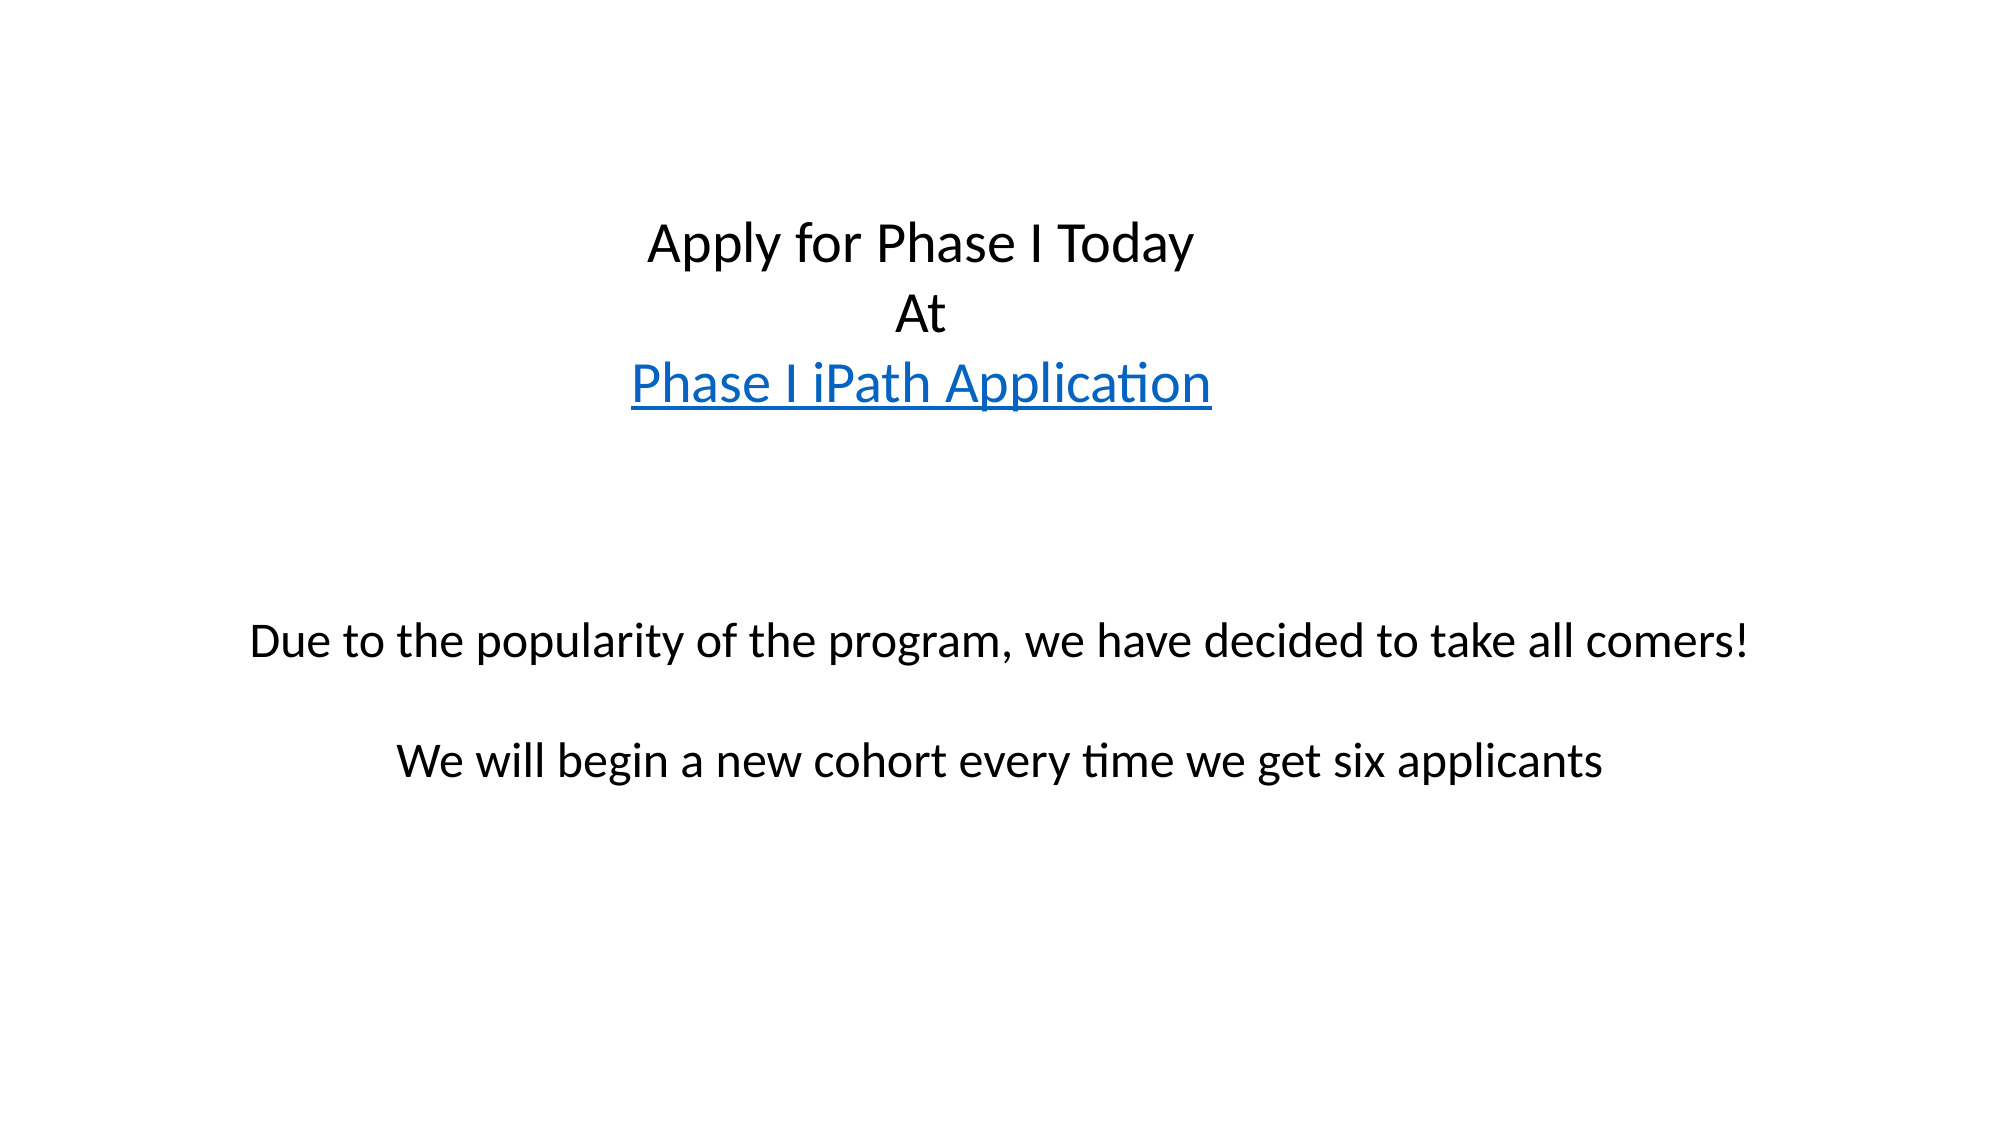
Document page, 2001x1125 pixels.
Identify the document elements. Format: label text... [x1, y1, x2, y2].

text_box Due to the popularity of the program, we have decided to take all comers! We will begin a new cohort every time we get six applicants [196, 599, 1804, 840]
text_box Apply for Phase I Today At Phase I iPath Application [387, 197, 1456, 422]
